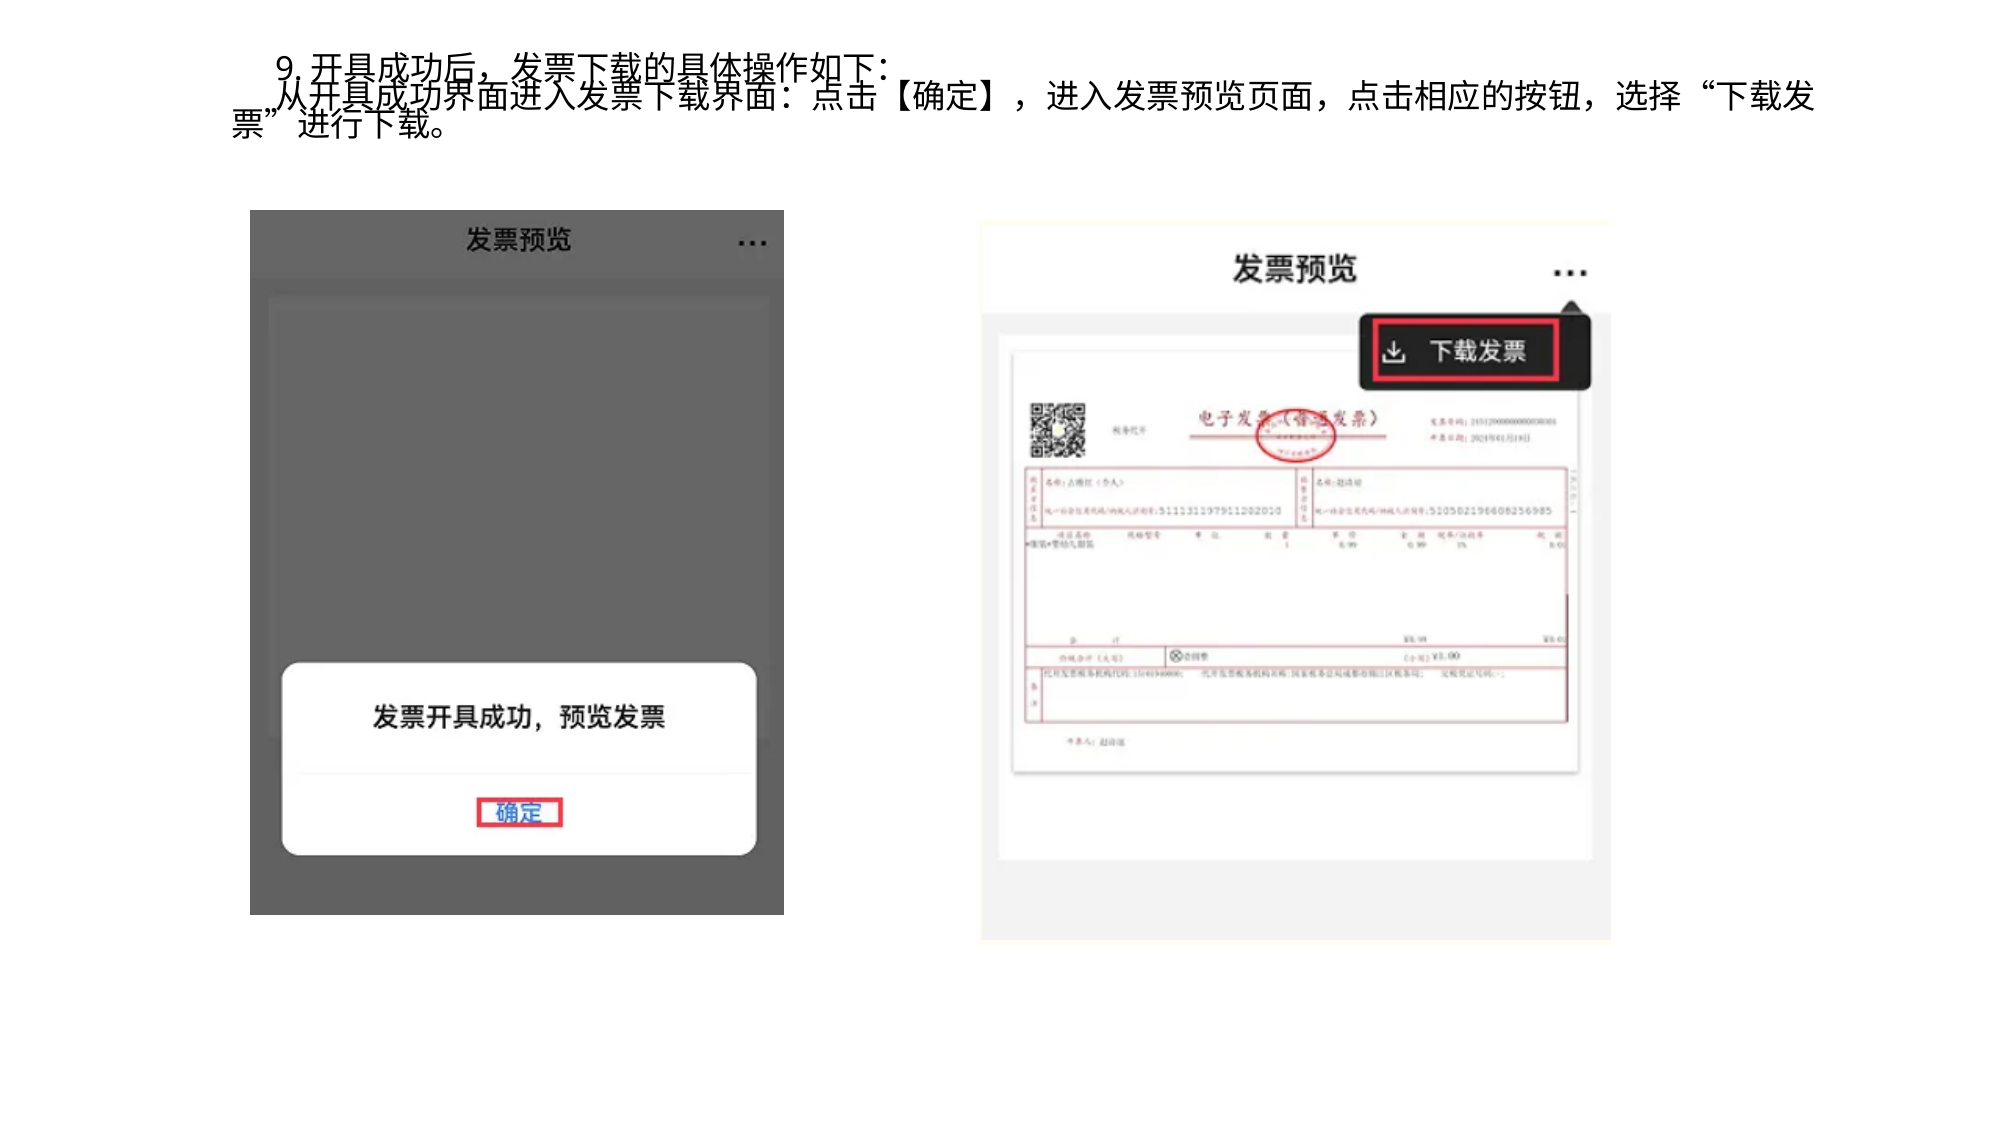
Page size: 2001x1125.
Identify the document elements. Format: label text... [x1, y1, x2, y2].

text_box 9.开具成功后，发票下载的具体操作如下： 从开具成功界面进入发票下载界面：点击【确定】，进入发票预览页面，点击相应的按钮，选择“下载发票”进行下载。 [216, 36, 1834, 175]
picture [979, 220, 1611, 945]
picture [250, 210, 784, 915]
